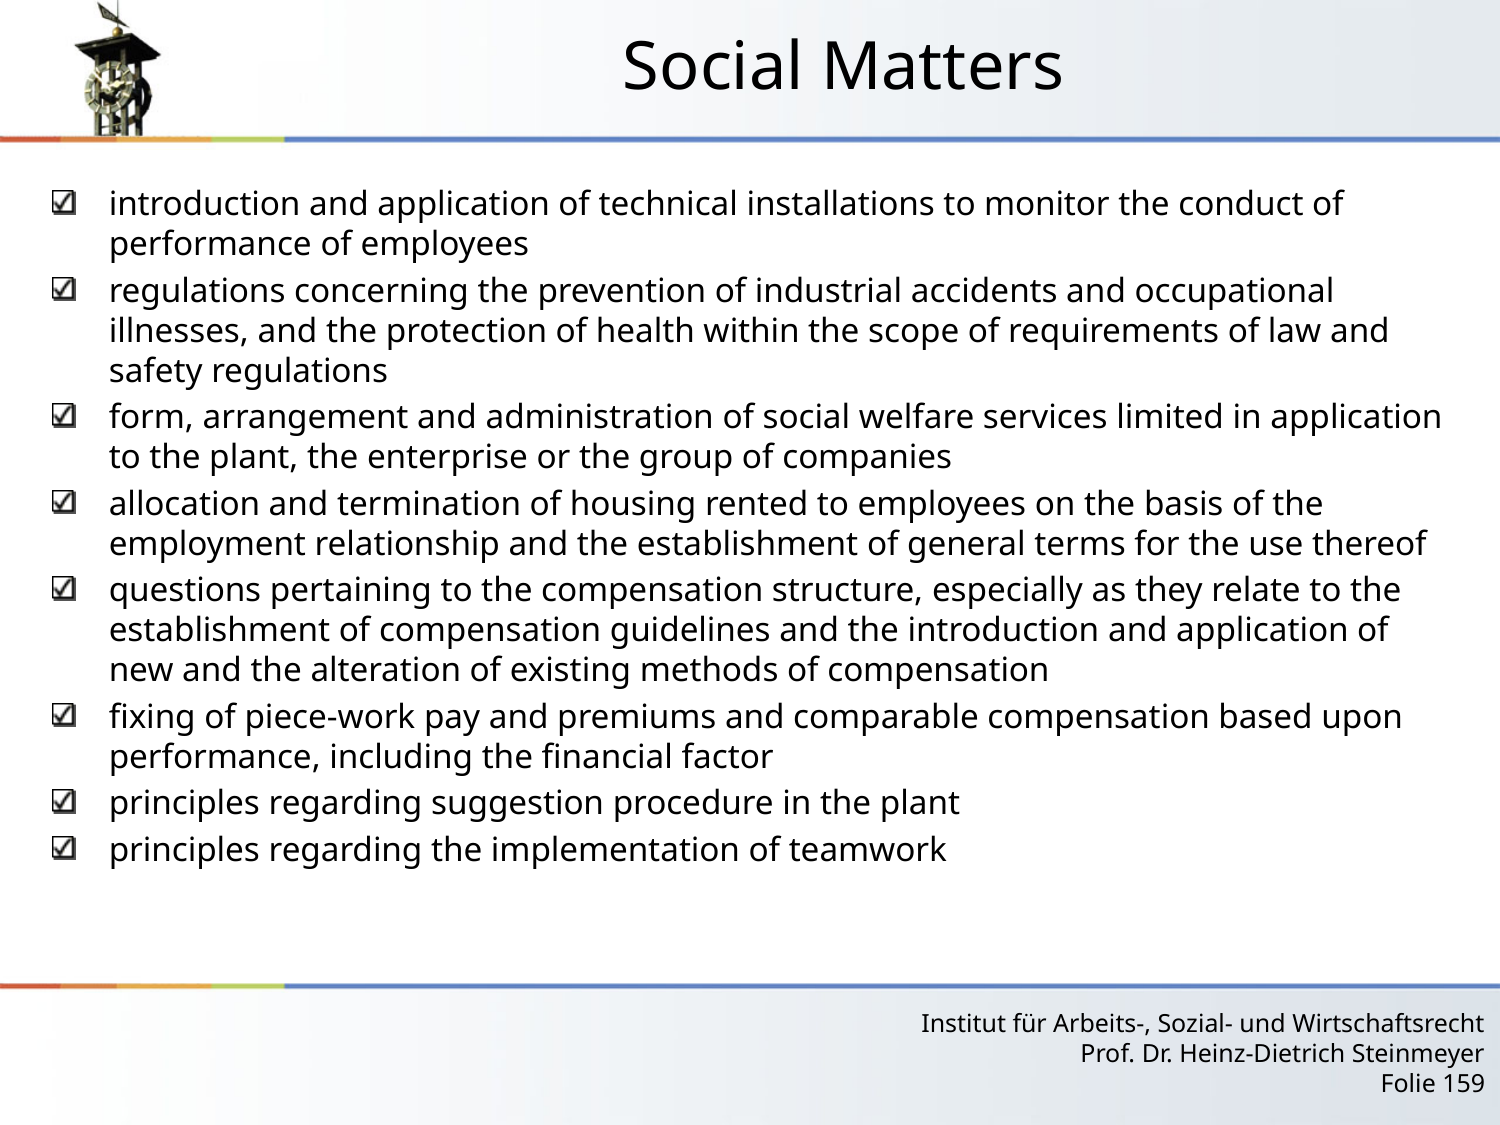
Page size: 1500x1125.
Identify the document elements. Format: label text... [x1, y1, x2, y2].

list introduction and application of technical installations to monitor the conduct of performance of employees regulations concerning the prevention of industrial accidents and occupational illnesses, and the protection of health within the scope of requirements of law and safety regulations form, arrangement and administration of social welfare services limited in application to the plant, the enterprise or the group of companies allocation and termination of housing rented to employees on the basis of the employment relationship and the establishment of general terms for the use thereof questions pertaining to the compensation structure, especially as they relate to the establishment of compensation guidelines and the introduction and application of new and the alteration of existing methods of compensation fixing of piece-work pay and premiums and comparable compensation based upon performance, including the financial factor principles regarding suggestion procedure in the plant principles regarding the implementation of teamwork [37, 174, 1463, 975]
picture [52, 277, 76, 301]
picture [52, 703, 76, 727]
picture [52, 836, 76, 860]
picture [52, 789, 76, 814]
picture [0, 0, 1500, 150]
picture [52, 403, 76, 428]
picture [0, 974, 1500, 1125]
title Social Matters [212, 0, 1475, 125]
picture [52, 190, 76, 215]
picture [52, 576, 76, 601]
picture [52, 490, 76, 514]
